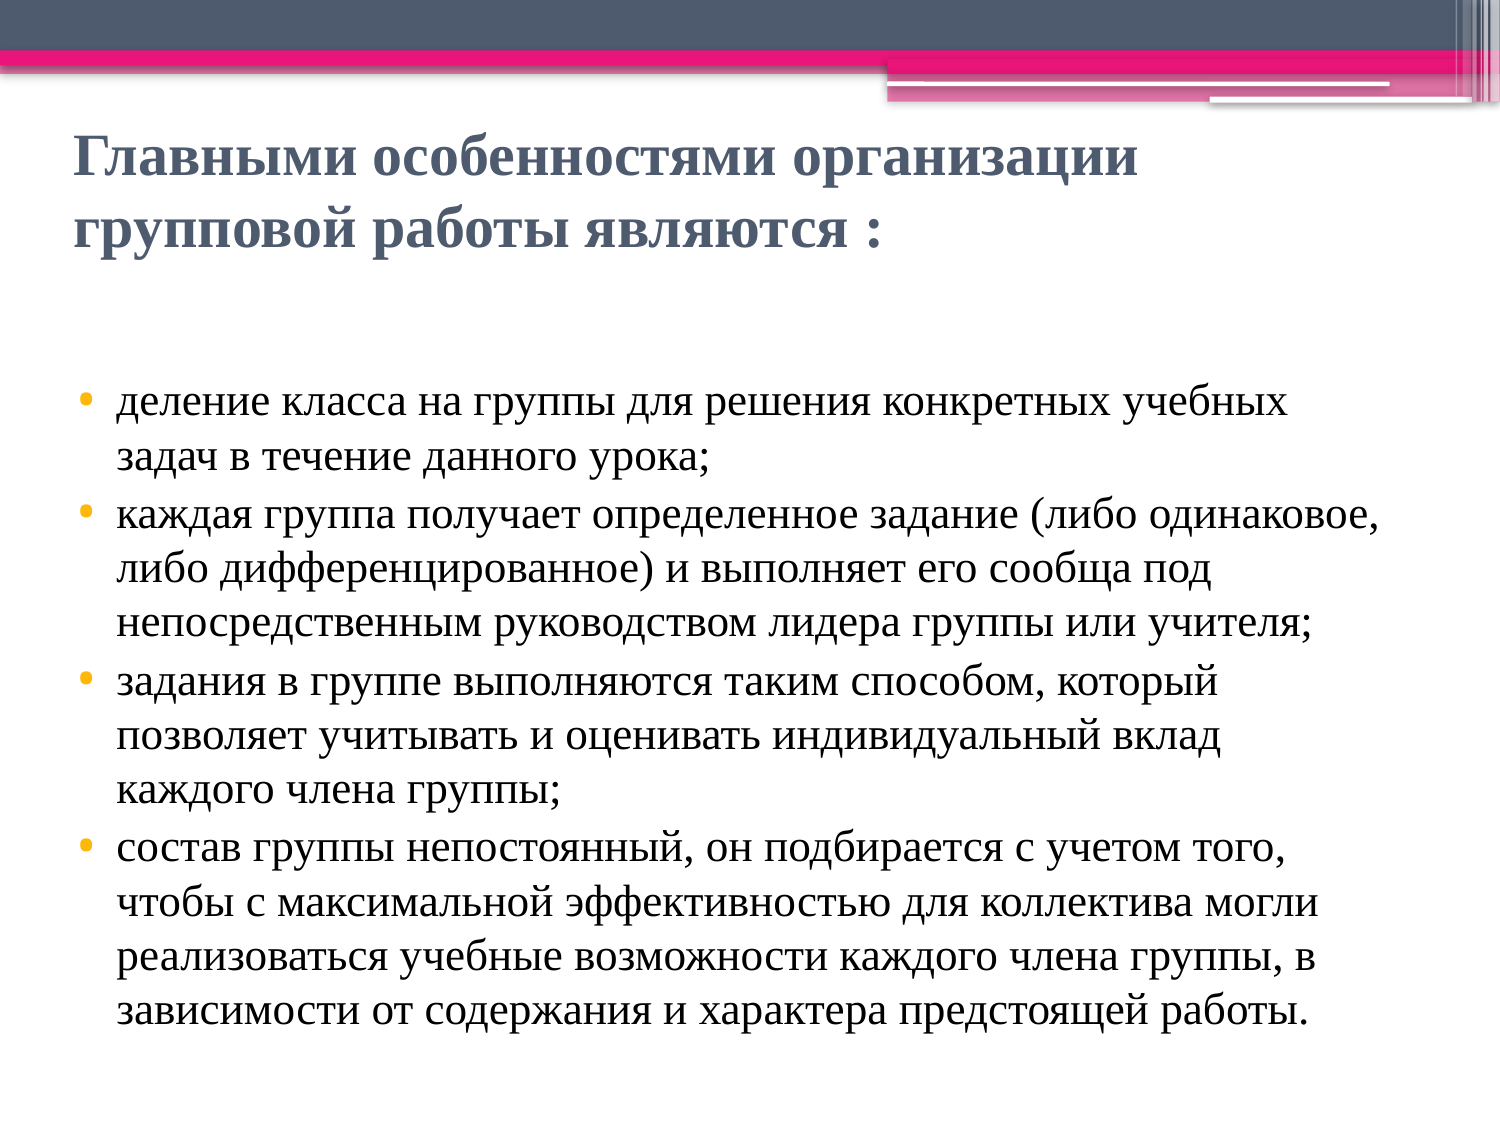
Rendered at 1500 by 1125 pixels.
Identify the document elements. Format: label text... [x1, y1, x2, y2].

list деление класса на группы для решения конкретных учебных задач в течение данного урока; каждая группа получает определенное задание (либо одинаковое, либо дифференцированное) и выполняет его сообща под непосредственным руководством лидера группы или учителя; задания в группе выполняются таким способом, который позволяет учитывать и оценивать индивидуальный вклад каждого члена группы; состав группы непостоянный, он подбирается с учетом того, чтобы с максимальной эффективностью для коллектива могли реализоваться учебные возможности каждого члена группы, в зависимости от содержания и характера предстоящей работы. [46, 363, 1397, 1106]
title Главными особенностями организации групповой работы являются : [58, 35, 1425, 340]
